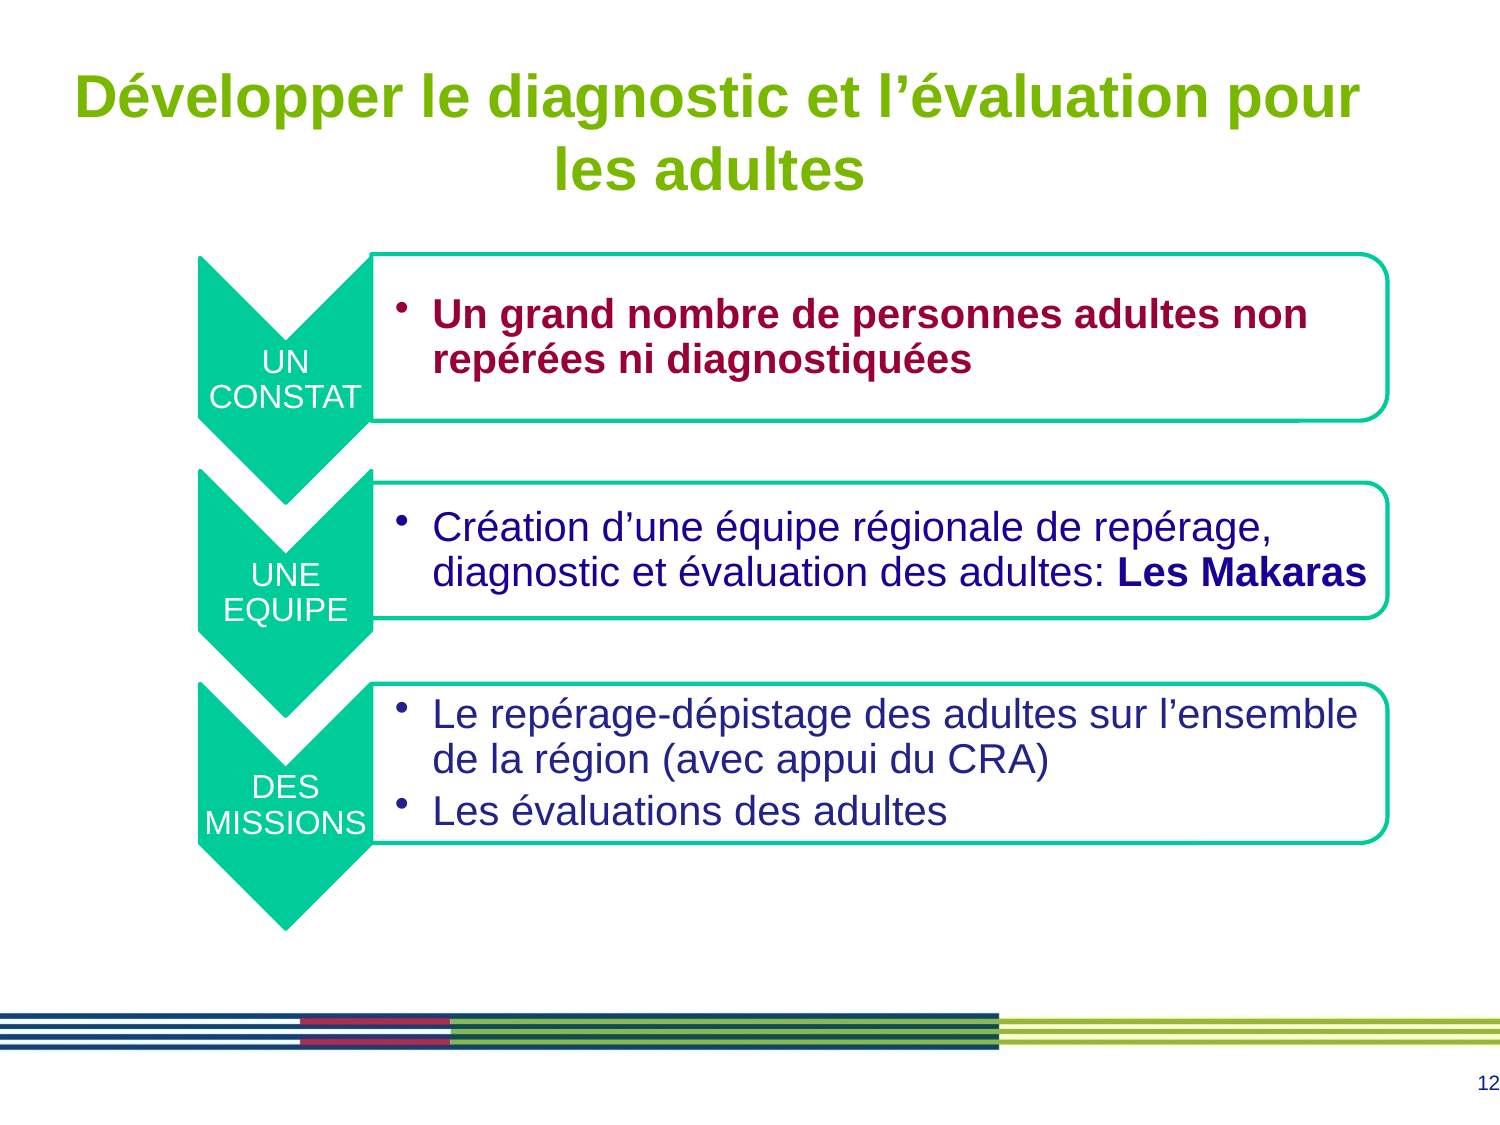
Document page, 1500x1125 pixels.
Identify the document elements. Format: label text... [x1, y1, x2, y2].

title Développer le diagnostic et l’évaluation pour les adultes [50, 36, 1388, 224]
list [199, 253, 1388, 930]
picture [0, 999, 1500, 1063]
